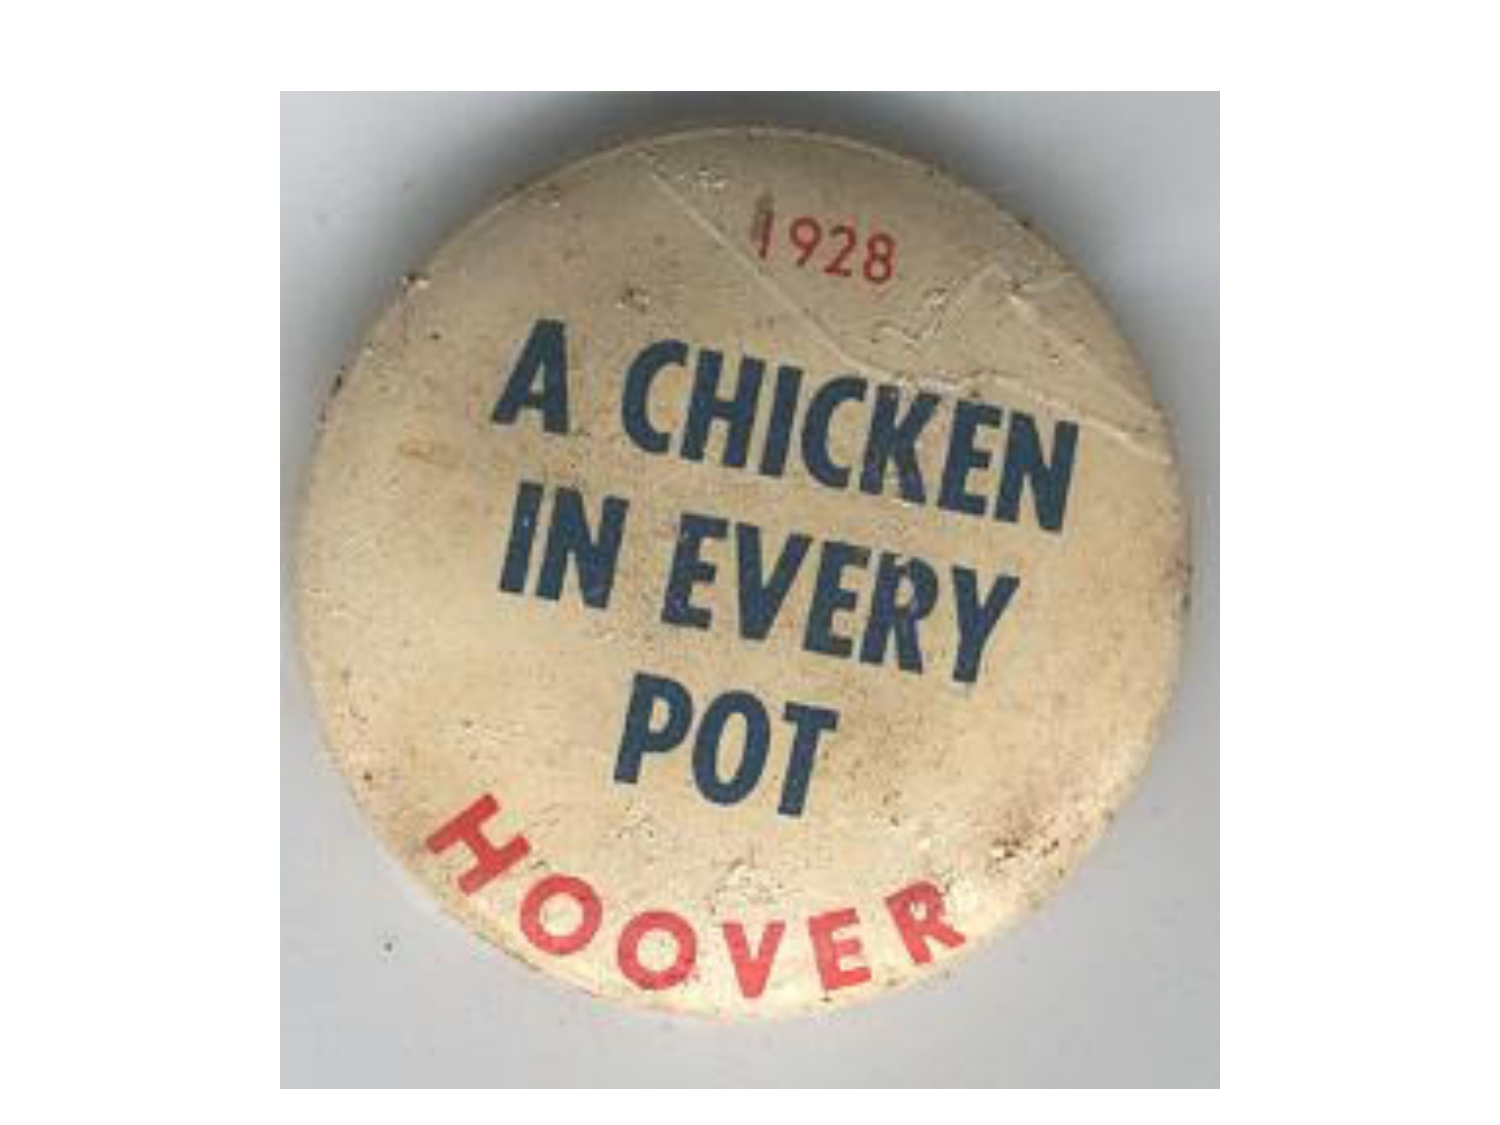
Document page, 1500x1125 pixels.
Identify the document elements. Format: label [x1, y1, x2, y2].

picture [280, 91, 1220, 1089]
